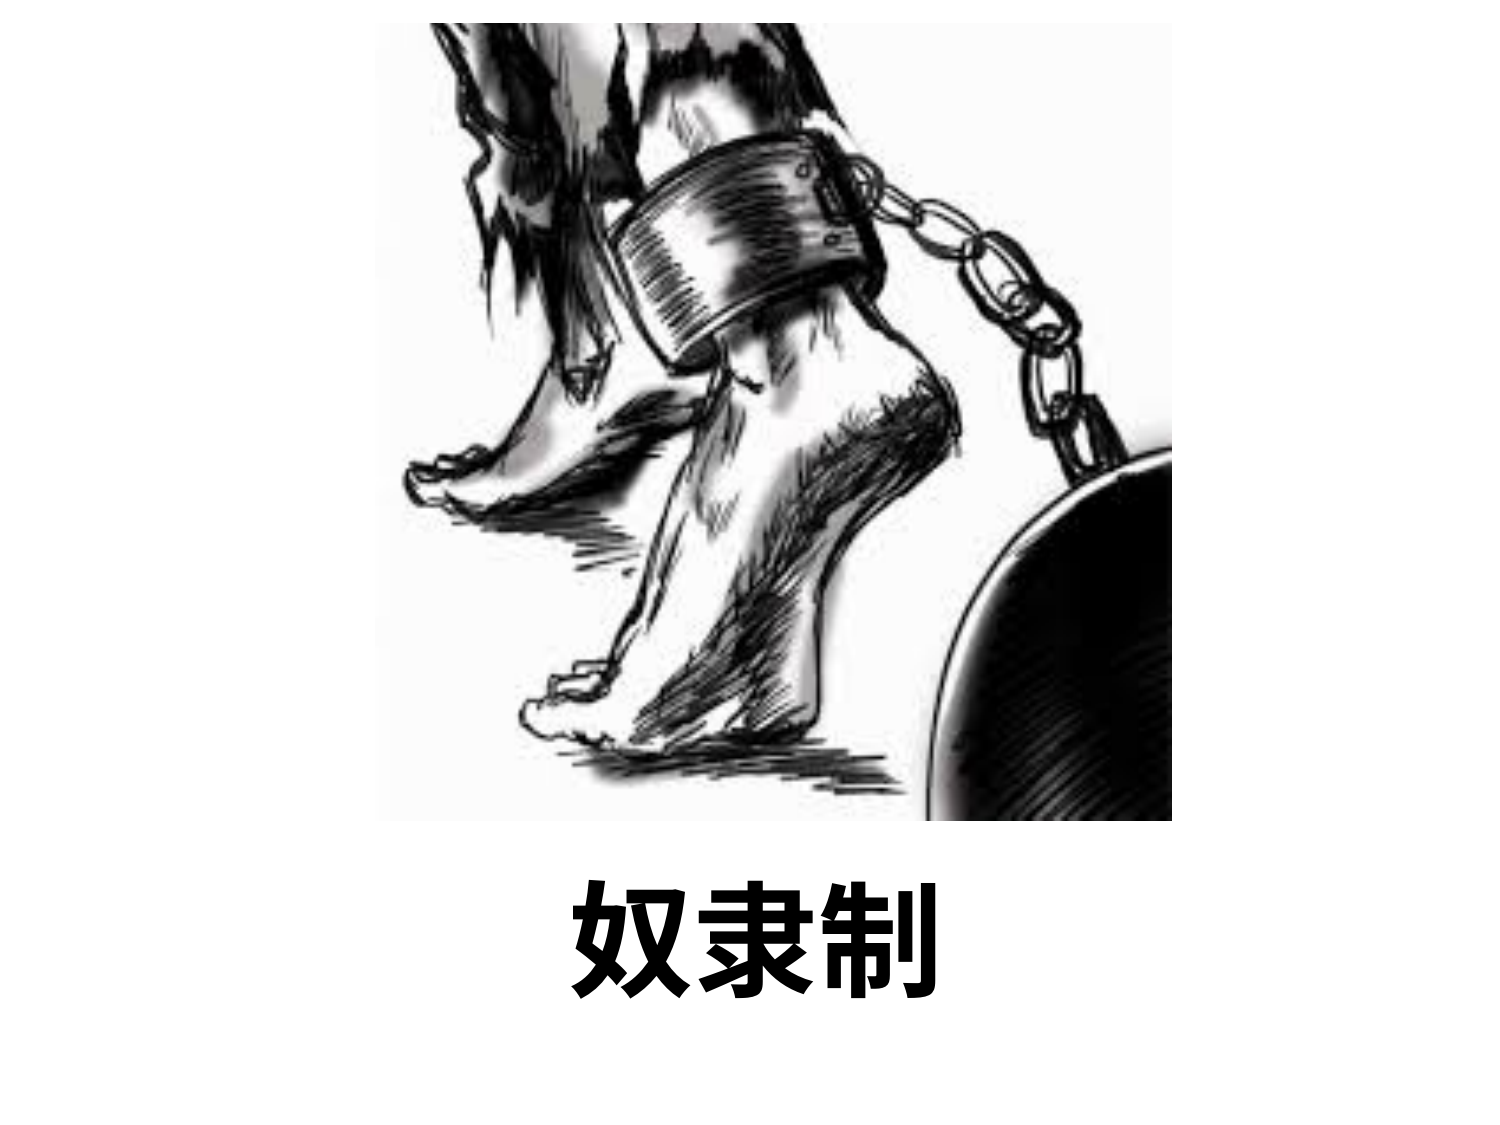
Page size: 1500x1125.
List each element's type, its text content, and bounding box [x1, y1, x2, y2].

picture [374, 23, 1173, 821]
text_box 奴隶制 [553, 855, 959, 1021]
